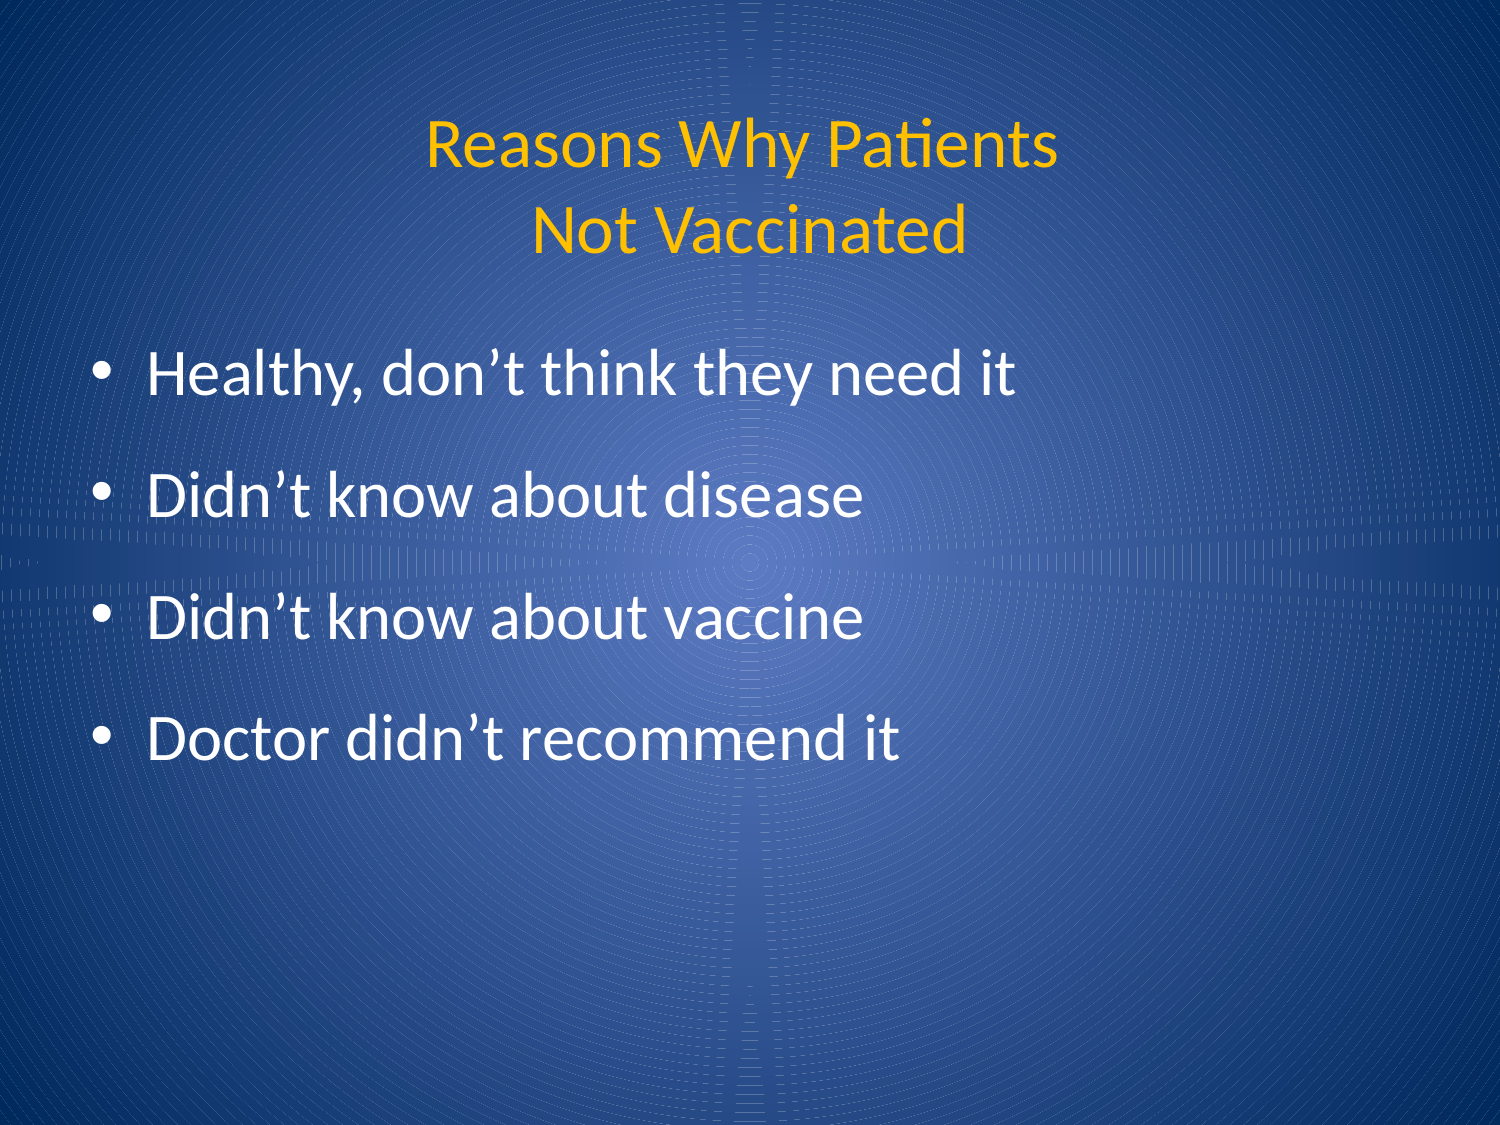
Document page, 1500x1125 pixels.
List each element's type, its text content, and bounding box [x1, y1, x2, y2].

list Healthy, don’t think they need it Didn’t know about disease Didn’t know about vaccine Doctor didn’t recommend it [75, 321, 1425, 1064]
title Reasons Why Patients Not Vaccinated [75, 88, 1425, 276]
